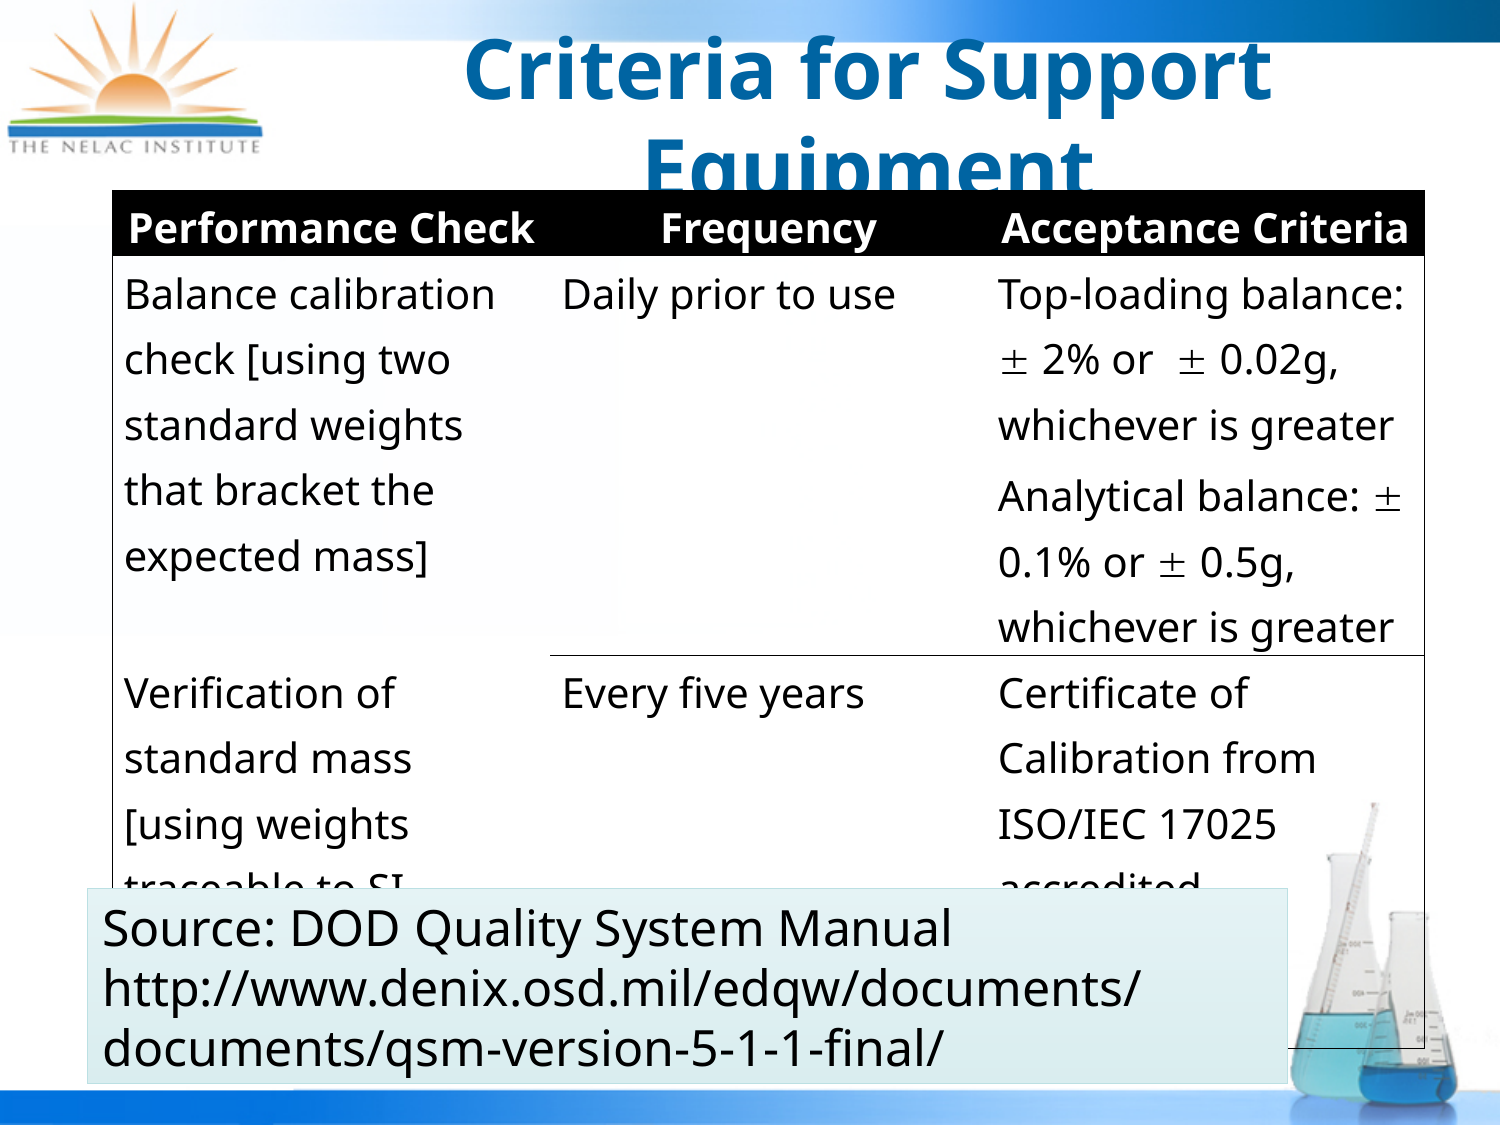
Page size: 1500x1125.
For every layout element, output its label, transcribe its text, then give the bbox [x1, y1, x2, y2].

table_cell Daily prior to use [550, 256, 987, 655]
table_cell Verification of standard mass [using weights traceable to SI through an NMI] [113, 655, 550, 888]
table_cell Every five years [550, 656, 987, 888]
table_cell Top-loading balance:  2% or  0.02g, whichever is greater Analytical balance:  0.1% or  0.5g, whichever is greater [987, 256, 1424, 655]
table_cell Balance calibration check [using two standard weights that bracket the expected mass] [113, 256, 550, 655]
title Criteria for Support Equipment [237, 45, 1500, 188]
picture [0, 0, 1500, 1125]
table_header Frequency [550, 191, 987, 255]
table_header Acceptance Criteria [987, 191, 1424, 255]
text_box Source: DOD Quality System Manual http://www.denix.osd.mil/edqw/documents/documents/qsm-version-5-1-1-final/ [87, 888, 1288, 1084]
table_header Performance Check [113, 191, 550, 256]
table_cell Certificate of Calibration from ISO/IEC 17025 accredited calibration laboratory [987, 656, 1424, 1048]
